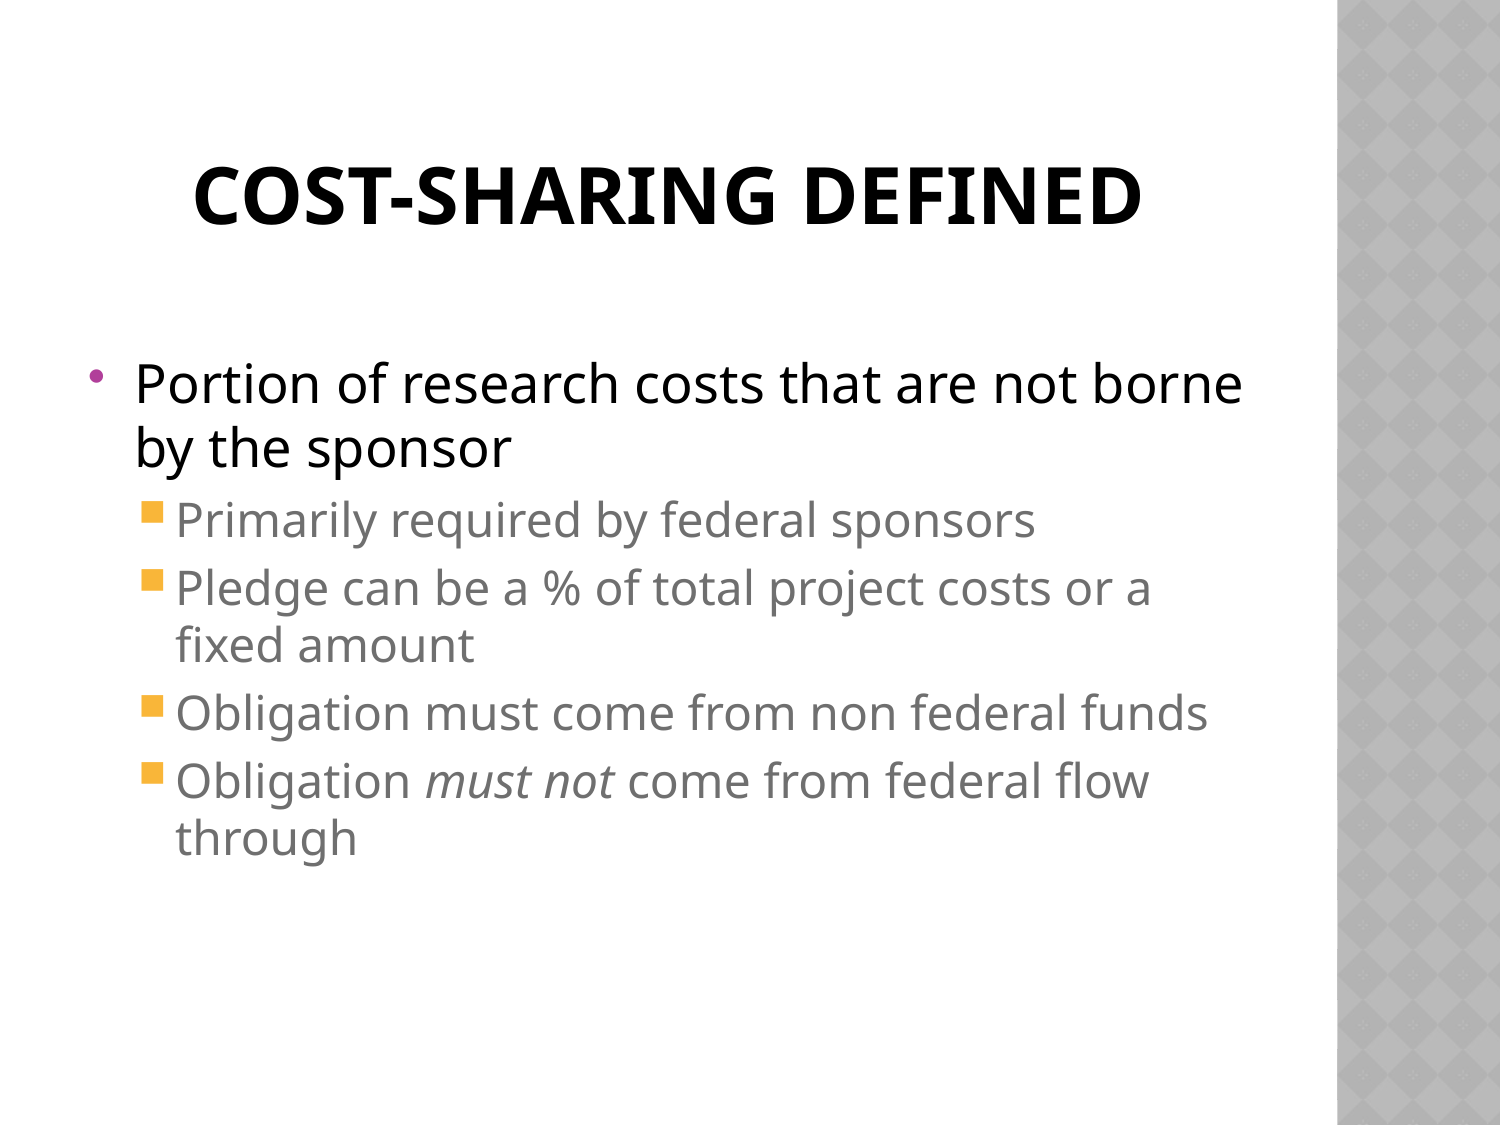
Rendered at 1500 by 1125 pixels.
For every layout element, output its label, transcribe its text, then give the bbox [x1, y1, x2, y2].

title Cost-Sharing defined [75, 52, 1263, 240]
list Portion of research costs that are not borne by the sponsor Primarily required by federal sponsors Pledge can be a % of total project costs or a fixed amount Obligation must come from non federal funds Obligation must not come from federal flow through [75, 264, 1263, 1059]
